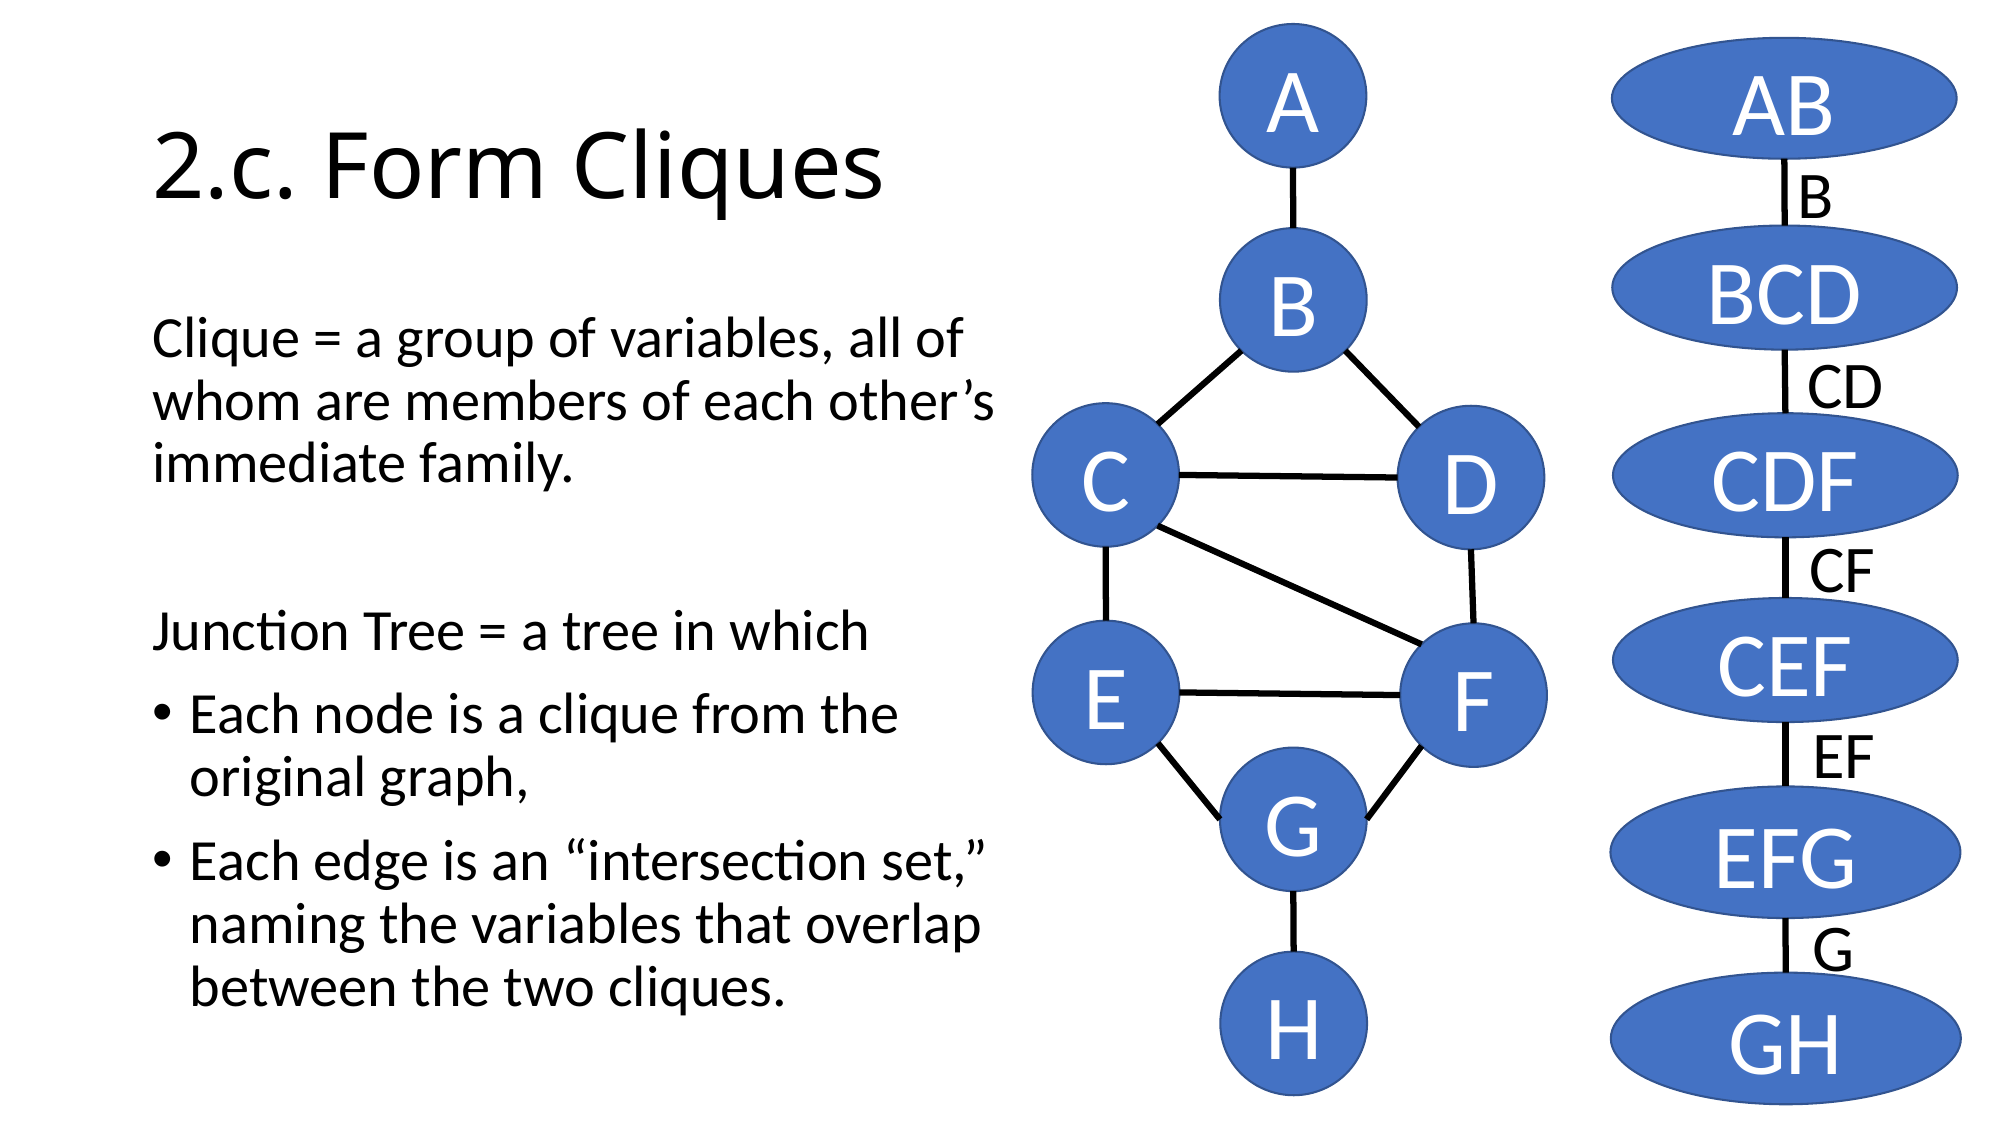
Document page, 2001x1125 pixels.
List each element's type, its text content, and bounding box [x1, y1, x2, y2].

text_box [1178, 474, 1398, 478]
text_box CDF [1611, 412, 1959, 539]
text_box CF [1794, 518, 1891, 614]
text_box A [1218, 22, 1368, 169]
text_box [1470, 549, 1474, 624]
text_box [1157, 350, 1242, 425]
text_box G [1797, 897, 1870, 993]
list Clique = a group of variables, all of whom are members of each other’s immediate family. Junction Tree = a tree in which Each node is a clique from the original graph, Each edge is an “intersection set,” naming the variables that overlap between the two cliques. [137, 299, 1040, 1096]
text_box F [1399, 622, 1548, 768]
text_box D [1396, 404, 1546, 551]
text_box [1366, 745, 1422, 820]
text_box CD [1792, 334, 1899, 430]
text_box BCD [1611, 224, 1959, 351]
text_box CEF [1611, 596, 1959, 724]
text_box E [1031, 619, 1181, 766]
text_box G [1218, 746, 1368, 893]
text_box EFG [1609, 785, 1962, 920]
text_box AB [1610, 36, 1958, 160]
title 2.c. Form Cliques [137, 59, 1015, 278]
text_box H [1219, 950, 1369, 1097]
text_box GH [1609, 971, 1962, 1106]
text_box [1157, 743, 1220, 820]
text_box B [1218, 227, 1368, 373]
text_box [1157, 525, 1422, 645]
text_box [1345, 350, 1420, 427]
text_box C [1031, 402, 1180, 548]
text_box B [1782, 144, 1849, 239]
text_box EF [1797, 704, 1891, 800]
